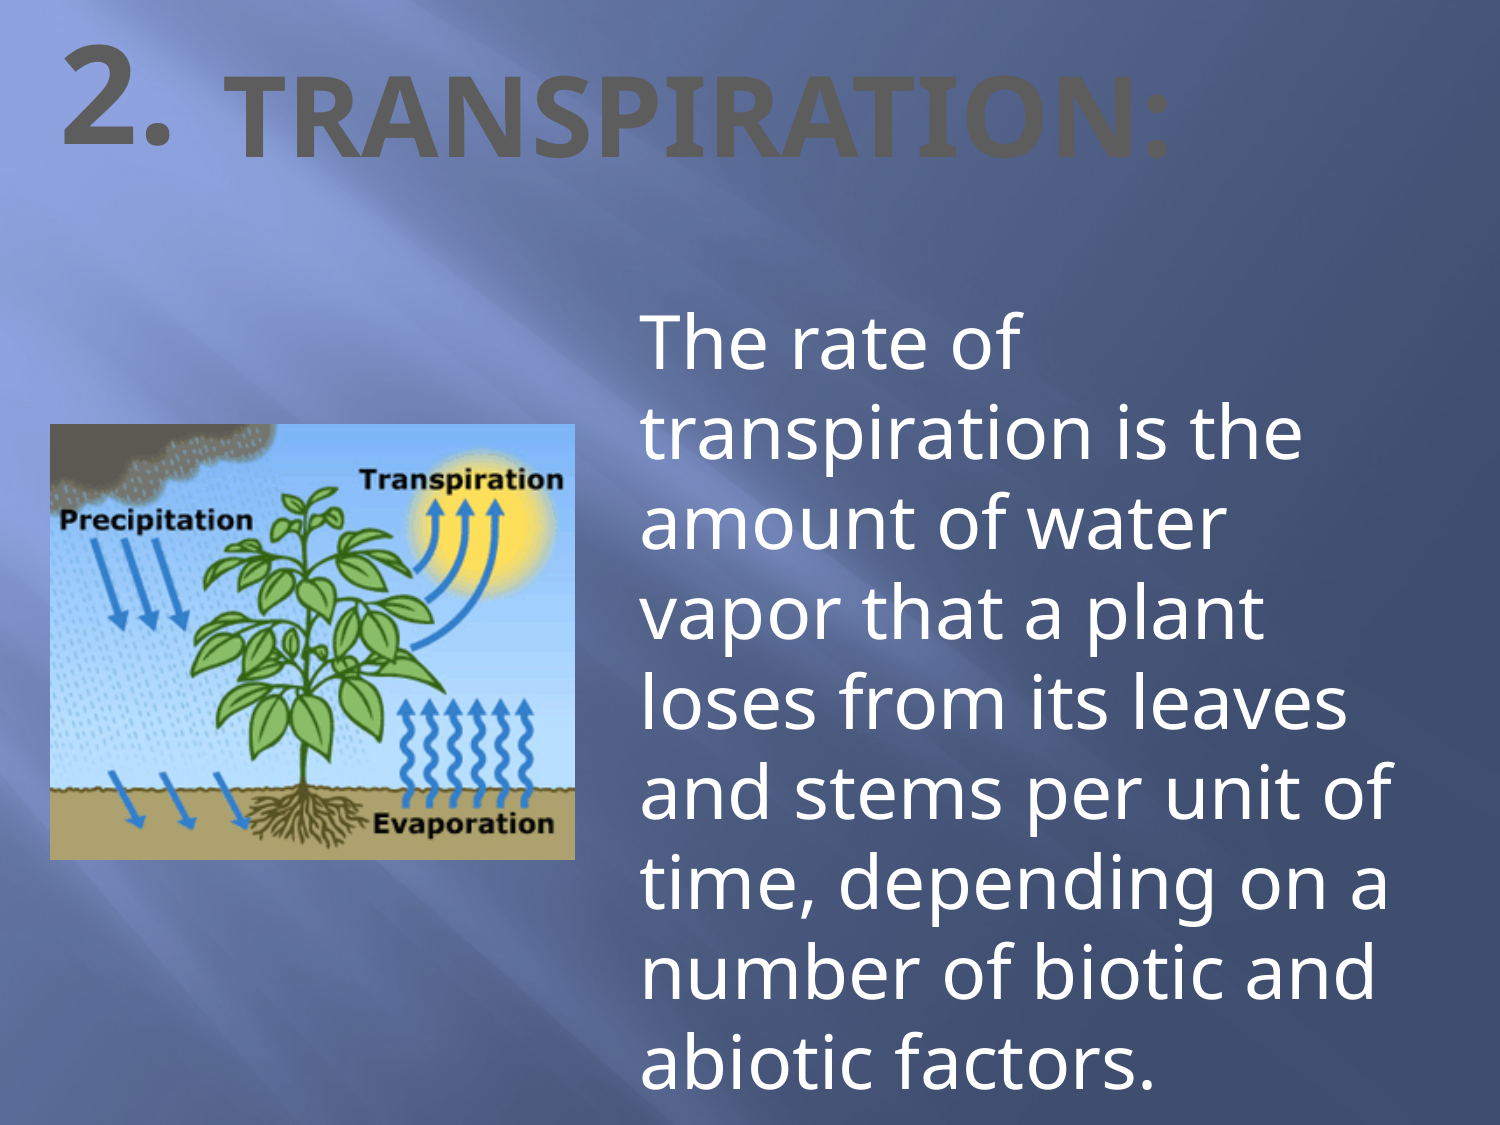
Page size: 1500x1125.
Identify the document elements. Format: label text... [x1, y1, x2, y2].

text_box TRANSPIRATION: [207, 37, 1189, 188]
text_box 2. [44, 0, 193, 180]
text_box The rate of transpiration is the amount of water vapor that a plant loses from its leaves and stems per unit of time, depending on a number of biotic and abiotic factors. [624, 287, 1425, 1113]
picture [49, 424, 576, 861]
